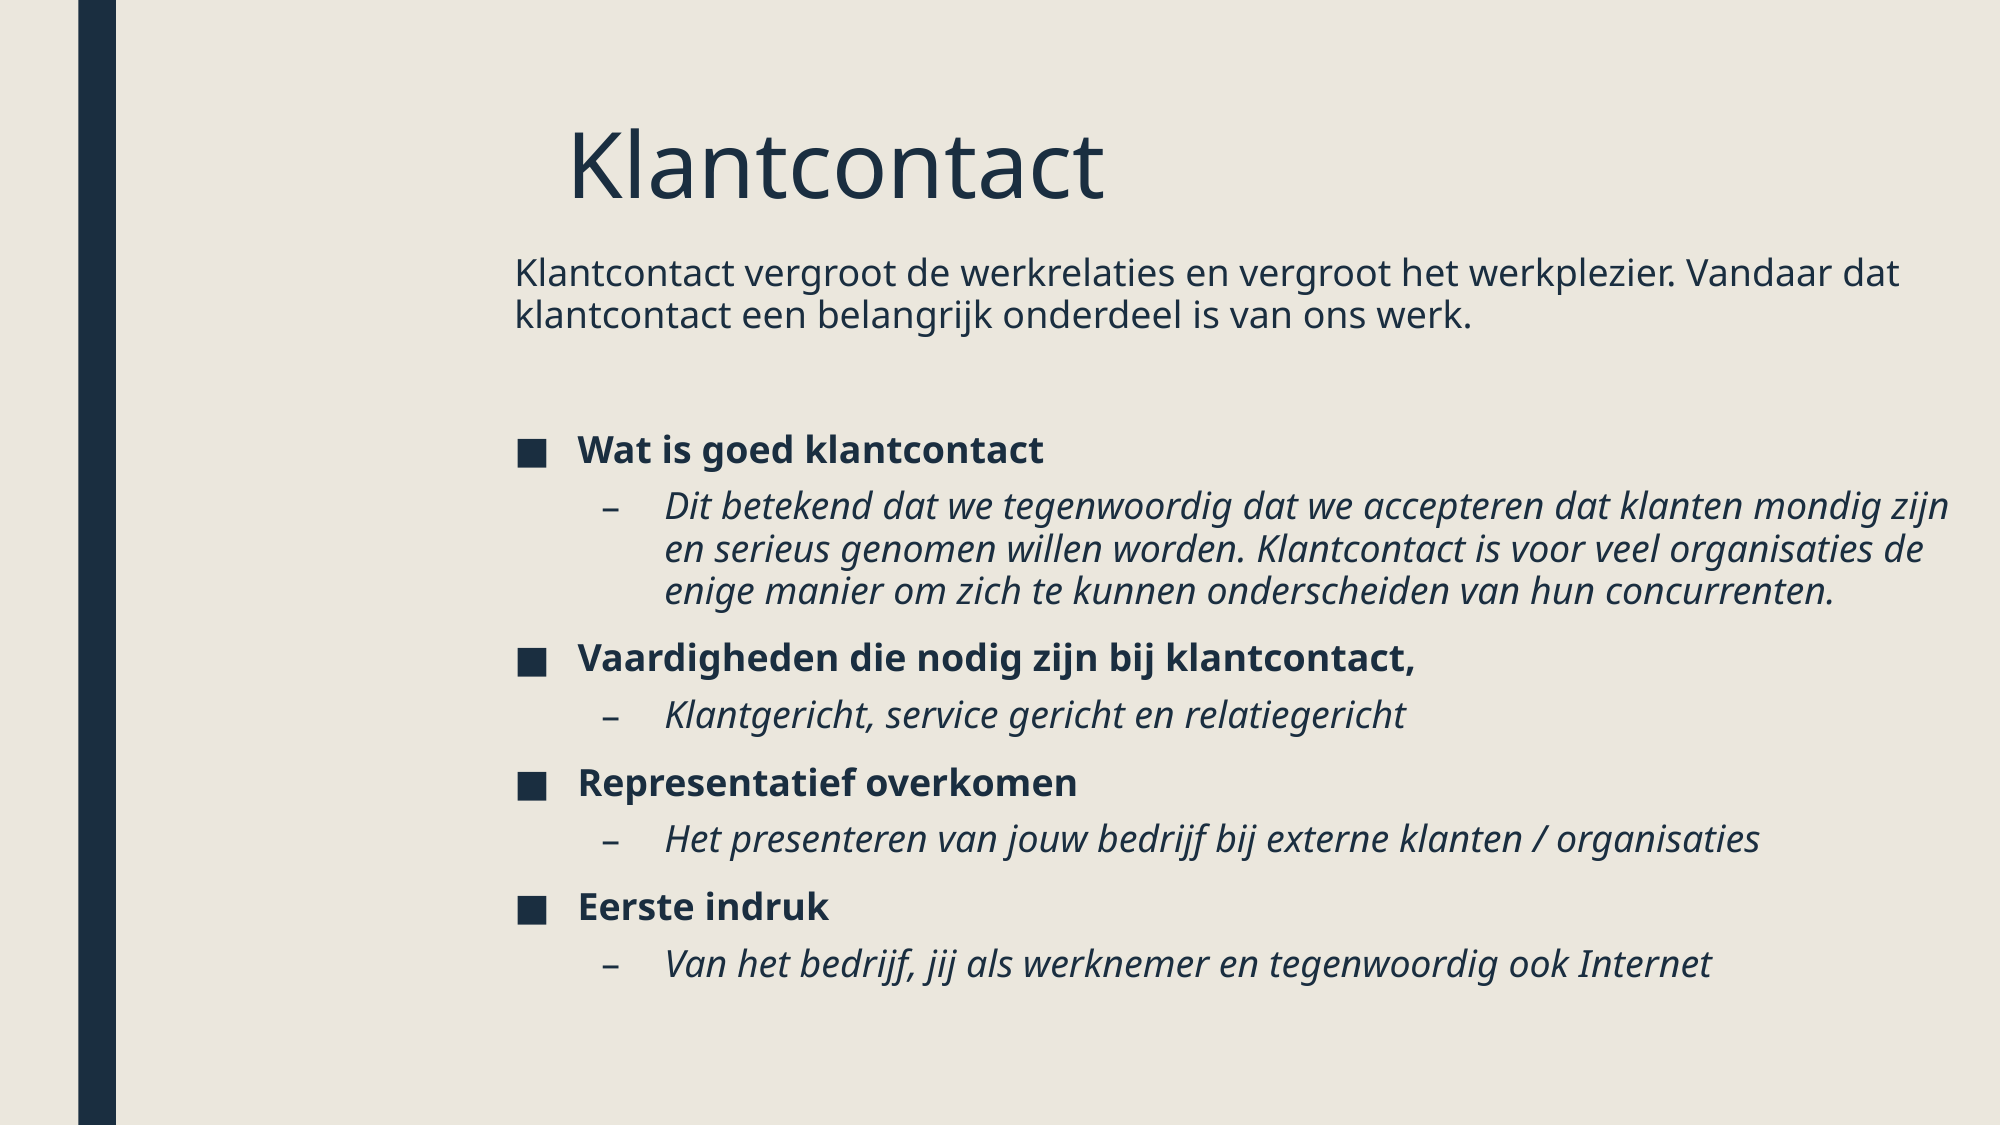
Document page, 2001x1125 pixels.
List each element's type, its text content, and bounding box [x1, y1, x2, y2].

title Klantcontact [551, 112, 1816, 244]
list Klantcontact vergroot de werkrelaties en vergroot het werkplezier. Vandaar dat klantcontact een belangrijk onderdeel is van ons werk. Wat is goed klantcontact Dit betekend dat we tegenwoordig dat we accepteren dat klanten mondig zijn en serieus genomen willen worden. Klantcontact is voor veel organisaties de enige manier om zich te kunnen onderscheiden van hun concurrenten. Vaardigheden die nodig zijn bij klantcontact, Klantgericht, service gericht en relatiegericht Representatief overkomen Het presenteren van jouw bedrijf bij externe klanten / organisaties Eerste indruk Van het bedrijf, jij als werknemer en tegenwoordig ook Internet [499, 244, 1975, 1072]
